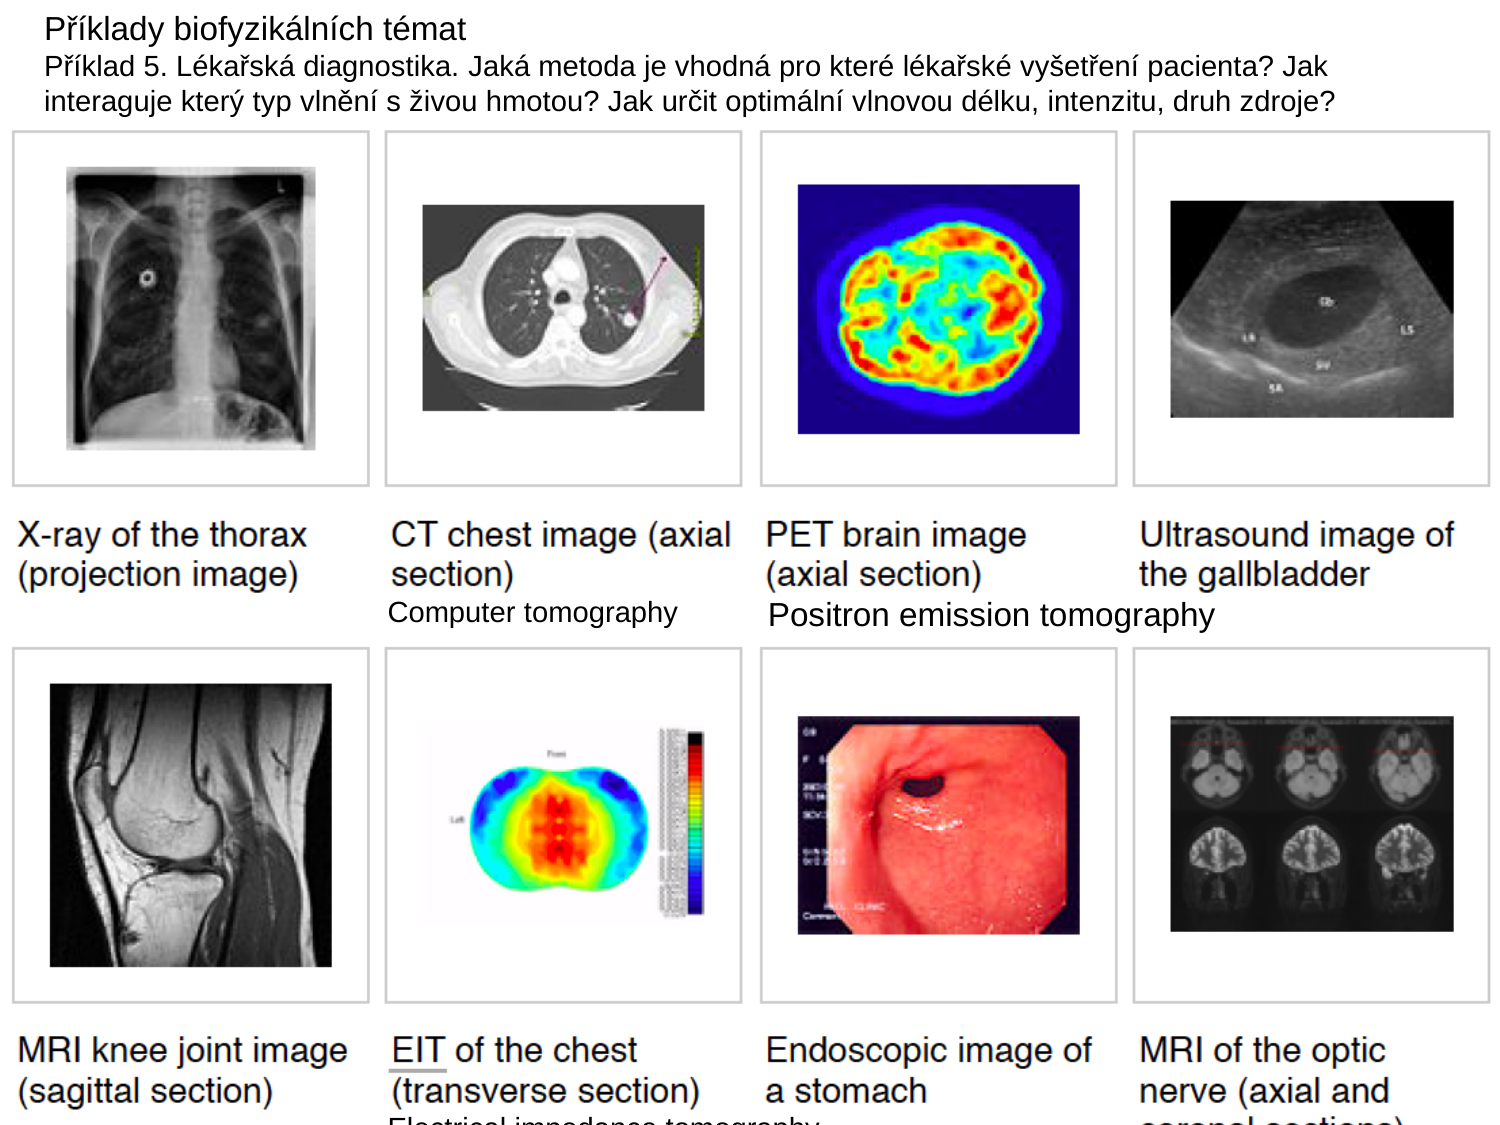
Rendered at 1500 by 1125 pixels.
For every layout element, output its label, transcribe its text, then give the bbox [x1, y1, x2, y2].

text_box Příklady biofyzikálních témat Příklad 5. Lékařská diagnostika. Jaká metoda je vhodná pro které lékařské vyšetření pacienta? Jak interaguje který typ vlnění s živou hmotou? Jak určit optimální vlnovou délku, intenzitu, druh zdroje? [29, 0, 1412, 123]
picture [0, 125, 1500, 1125]
